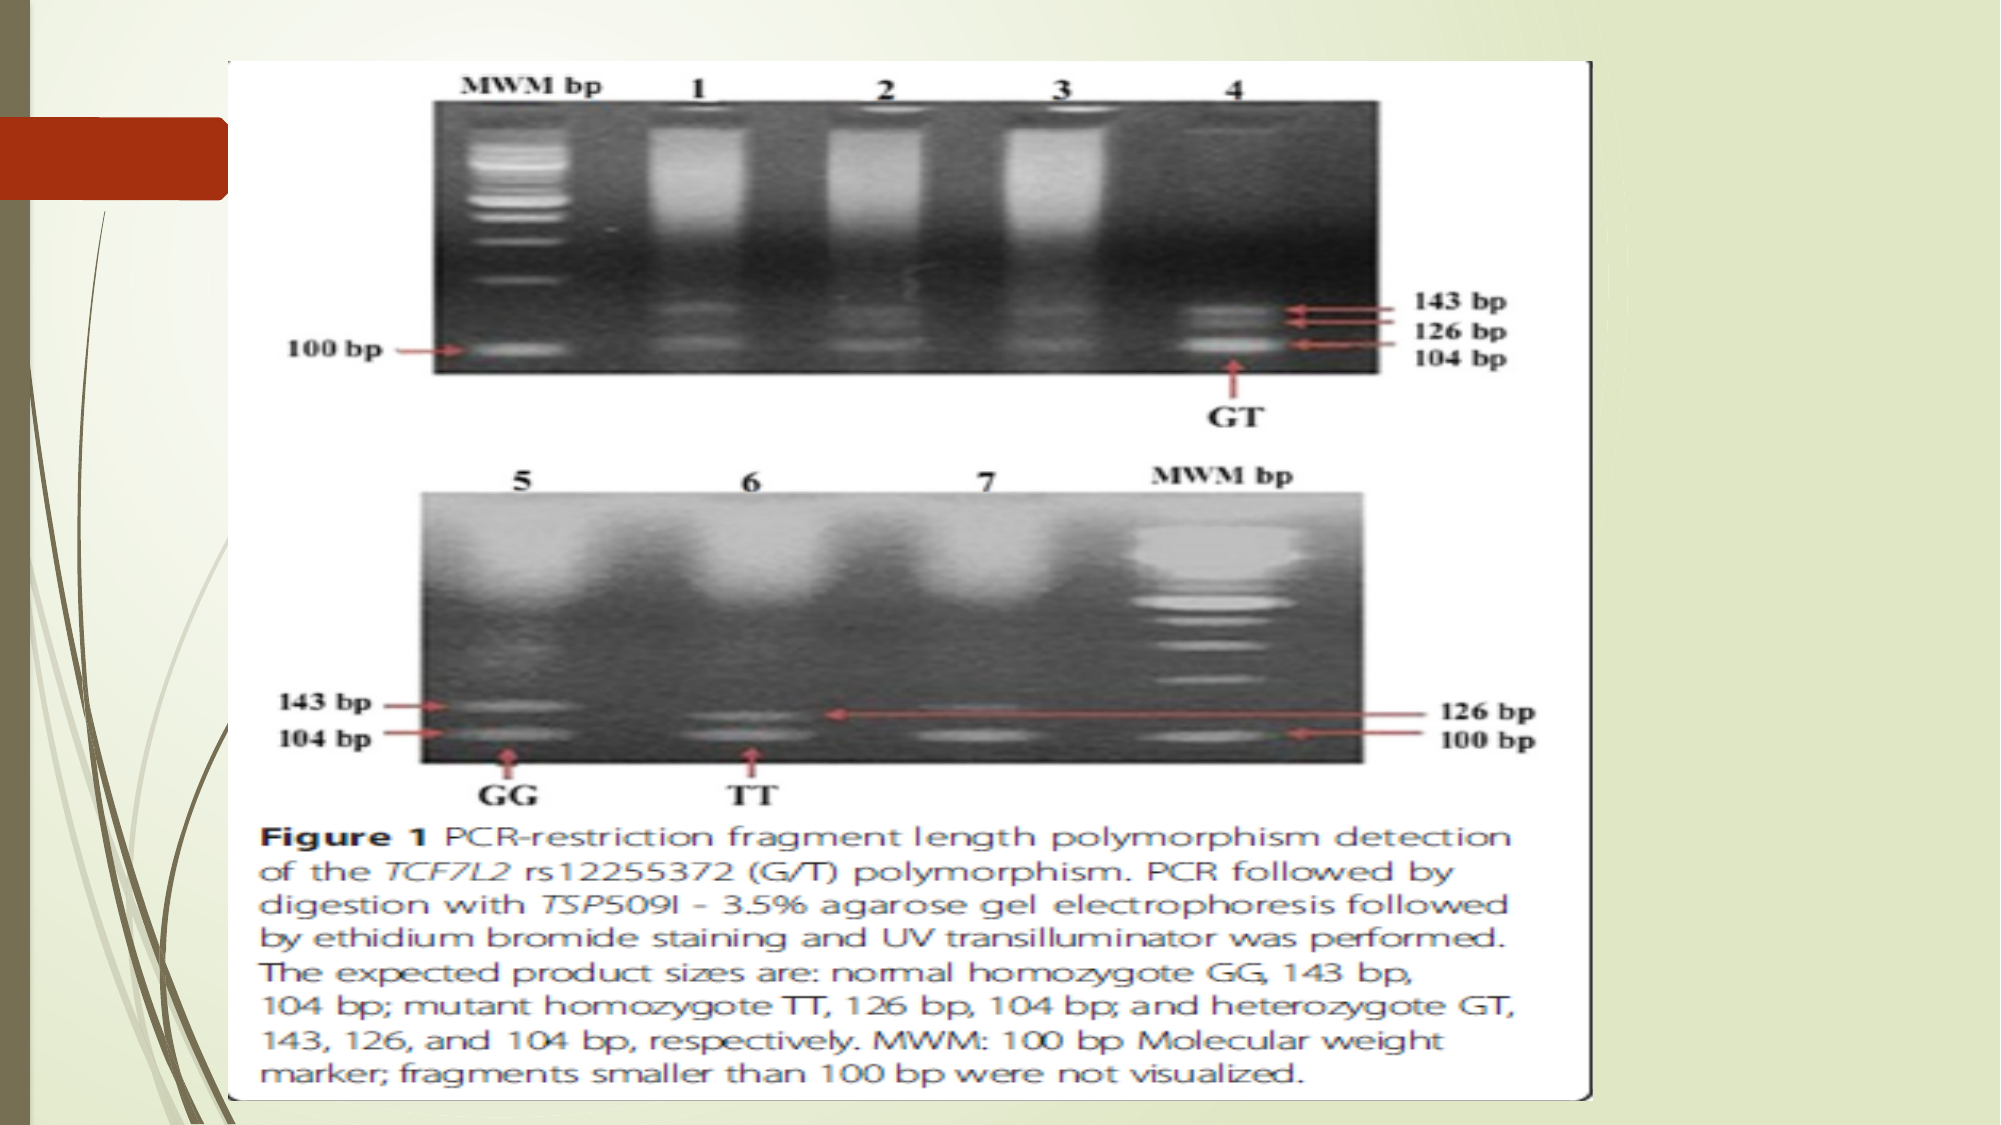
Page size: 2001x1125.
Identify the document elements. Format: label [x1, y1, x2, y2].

list [227, 60, 1594, 1101]
